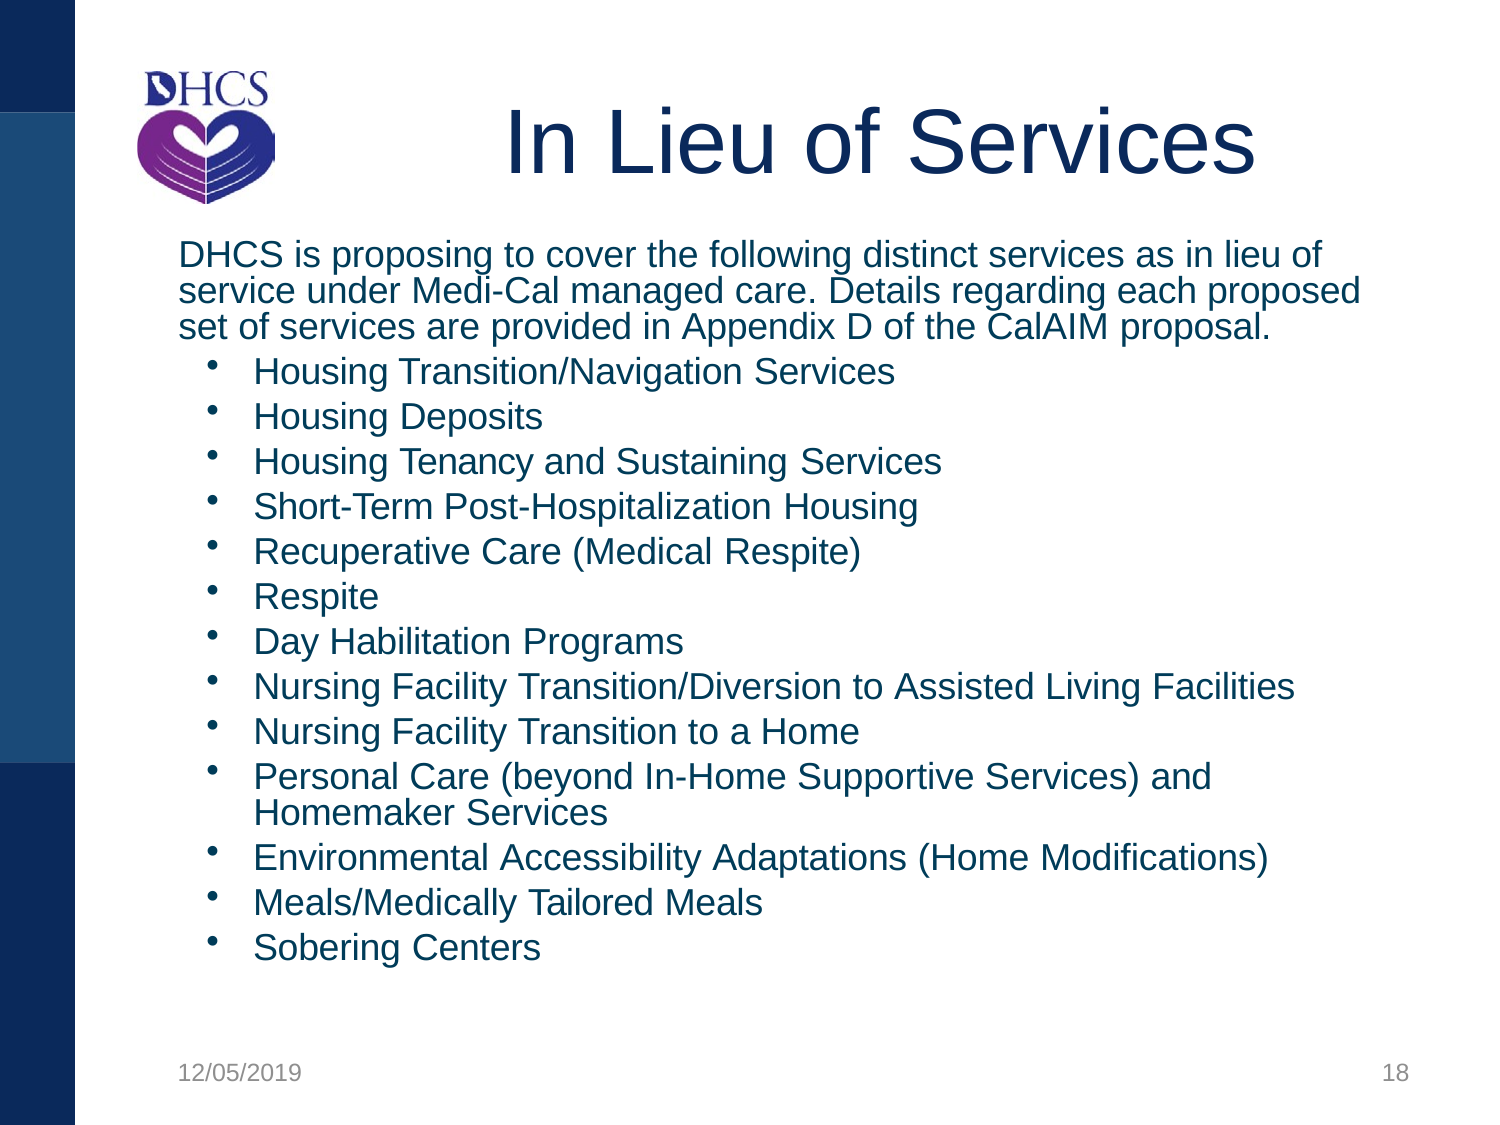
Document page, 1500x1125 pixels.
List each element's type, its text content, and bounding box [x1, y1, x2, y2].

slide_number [175, 1057, 306, 1090]
text_box DHCS is proposing to cover the following distinct services as in lieu of service under Medi-Cal managed care. Details regarding each proposed set of services are provided in Appendix D of the CalAIM proposal. Housing Transition/Navigation Services Housing Deposits Housing Tenancy and Sustaining Services Short-Term Post-Hospitalization Housing Recuperative Care (Medical Respite) Respite Day Habilitation Programs Nursing Facility Transition/Diversion to Assisted Living Facilities Nursing Facility Transition to a Home Personal Care (beyond In-Home Supportive Services) and Homemaker Services Environmental Accessibility Adaptations (Home Modifications) Meals/Medically Tailored Meals Sobering Centers [176, 227, 1378, 968]
title In Lieu of Services [501, 79, 1261, 227]
slide_number 18 [1377, 1057, 1414, 1090]
picture [137, 71, 275, 204]
